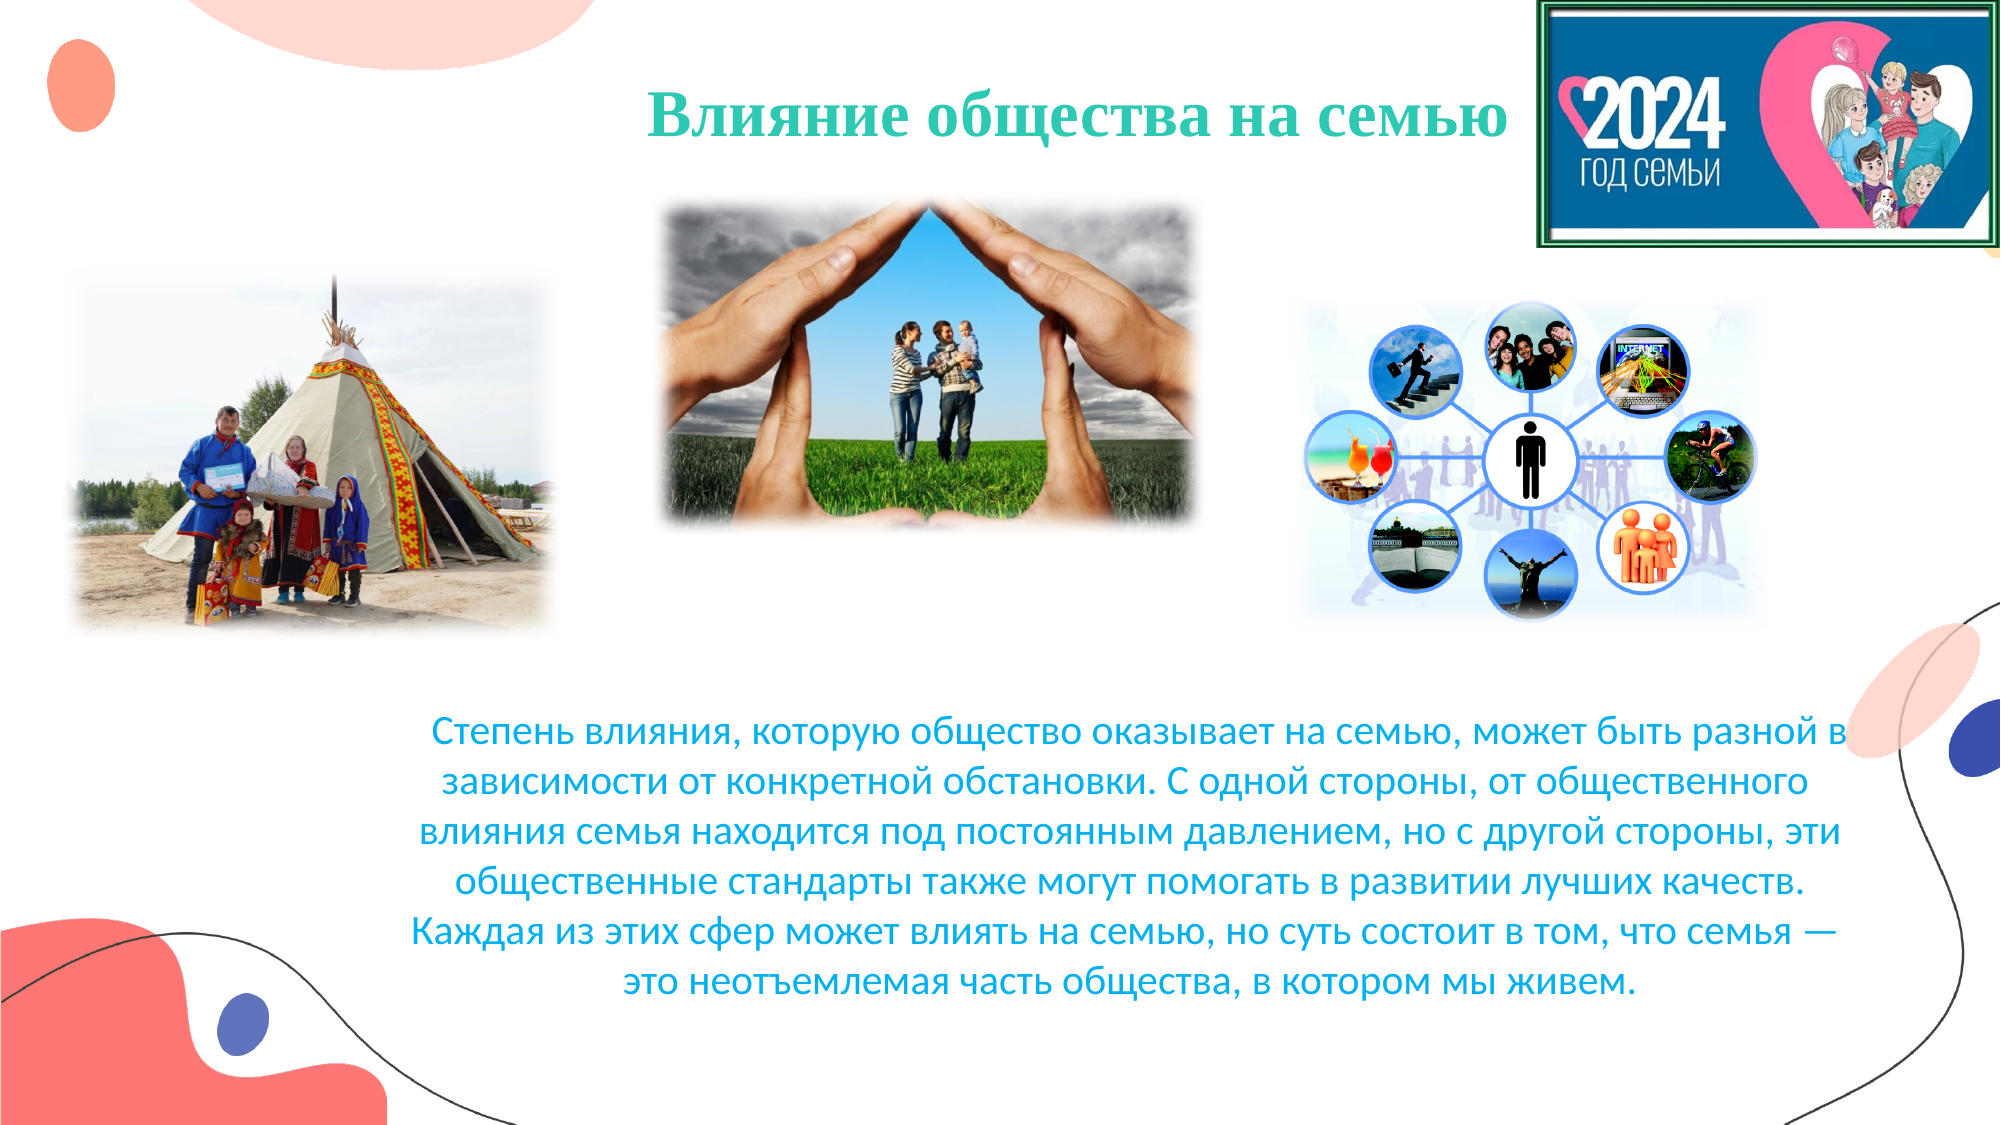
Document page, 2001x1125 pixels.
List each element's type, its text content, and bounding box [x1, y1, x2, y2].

text_box Степень влияния, которую общество оказывает на семью, может быть разной в зависимости от конкретной обстановки. С одной стороны, от общественного влияния семья находится под постоянным давлением, но с другой стороны, эти общественные стандарты также могут помогать в развитии лучших качеств. Каждая из этих сфер может влиять на семью, но суть состоит в том, что семья — это неотъемлемая часть общества, в котором мы живем. [373, 695, 1888, 1011]
picture [1536, 0, 2000, 258]
picture [47, 0, 605, 132]
text_box Влияние общества на семью [615, 62, 1536, 158]
picture [0, 919, 561, 1125]
picture [61, 266, 562, 642]
picture [650, 191, 1206, 536]
picture [1287, 291, 2000, 1125]
